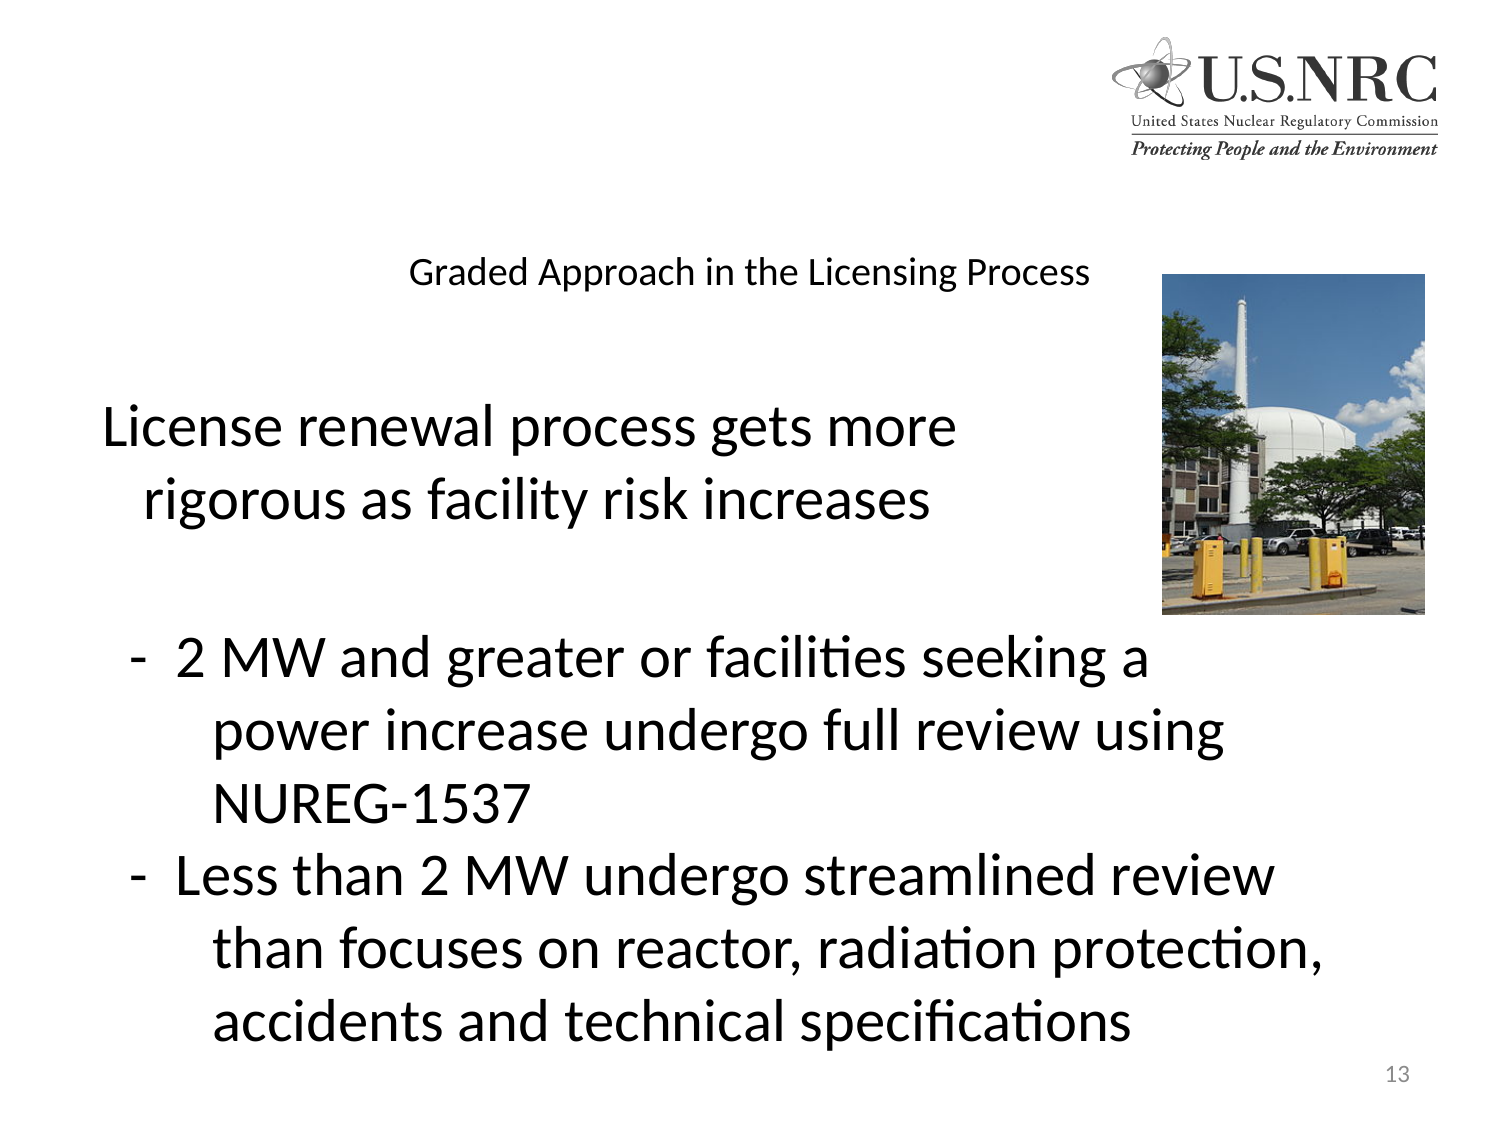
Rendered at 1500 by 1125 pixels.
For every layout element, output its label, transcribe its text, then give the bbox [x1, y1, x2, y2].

list License renewal process gets more rigorous as facility risk increases - 2 MW and greater or facilities seeking a power increase undergo full review using NUREG-1537 - Less than 2 MW undergo streamlined review than focuses on reactor, radiation protection, accidents and technical specifications [87, 378, 1438, 1072]
picture [1112, 37, 1438, 160]
title Graded Approach in the Licensing Process [75, 237, 1425, 350]
picture [1162, 274, 1426, 615]
slide_number 13 [1074, 1042, 1425, 1103]
